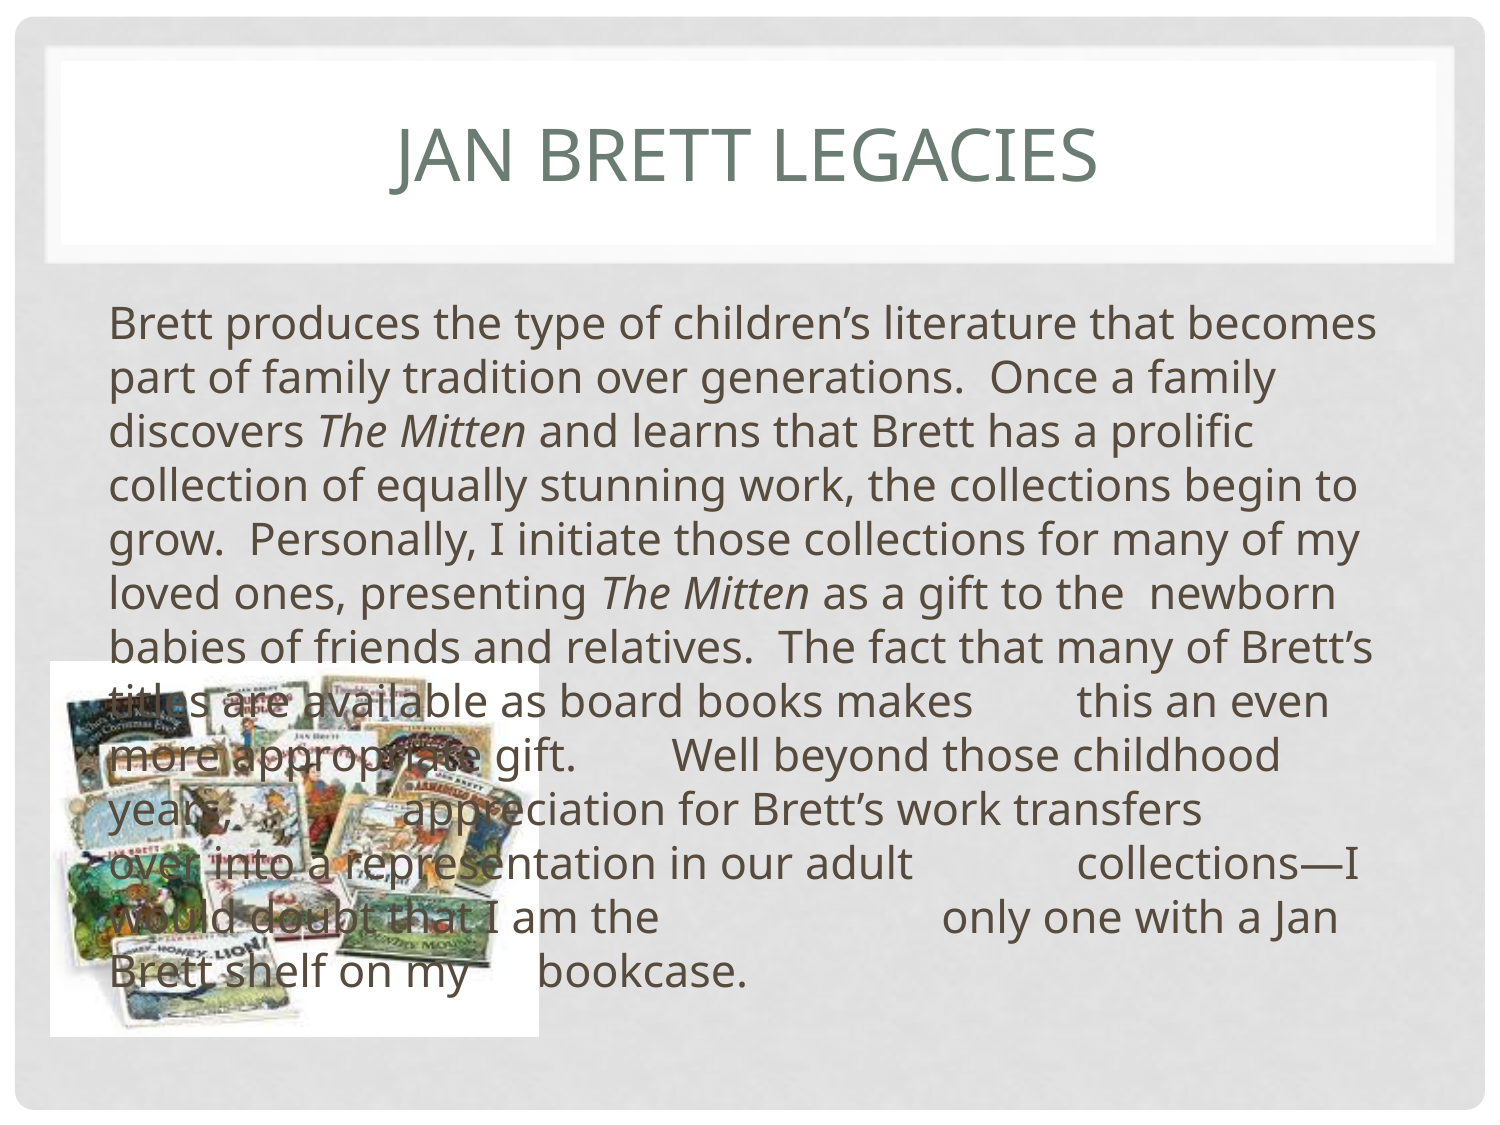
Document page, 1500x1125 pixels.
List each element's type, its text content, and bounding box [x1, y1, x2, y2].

picture [49, 660, 539, 1038]
list Brett produces the type of children’s literature that becomes part of family tradition over generations. Once a family discovers The Mitten and learns that Brett has a prolific collection of equally stunning work, the collections begin to grow. Personally, I initiate those collections for many of my loved ones, presenting The Mitten as a gift to the newborn babies of friends and relatives. The fact that many of Brett’s titles are available as board books makes this an even more appropriate gift. Well beyond those childhood years, appreciation for Brett’s work transfers over into a representation in our adult collections—I would doubt that I am the only one with a Jan Brett shelf on my bookcase. [75, 287, 1425, 1005]
title Jan Brett Legacies [69, 66, 1425, 238]
